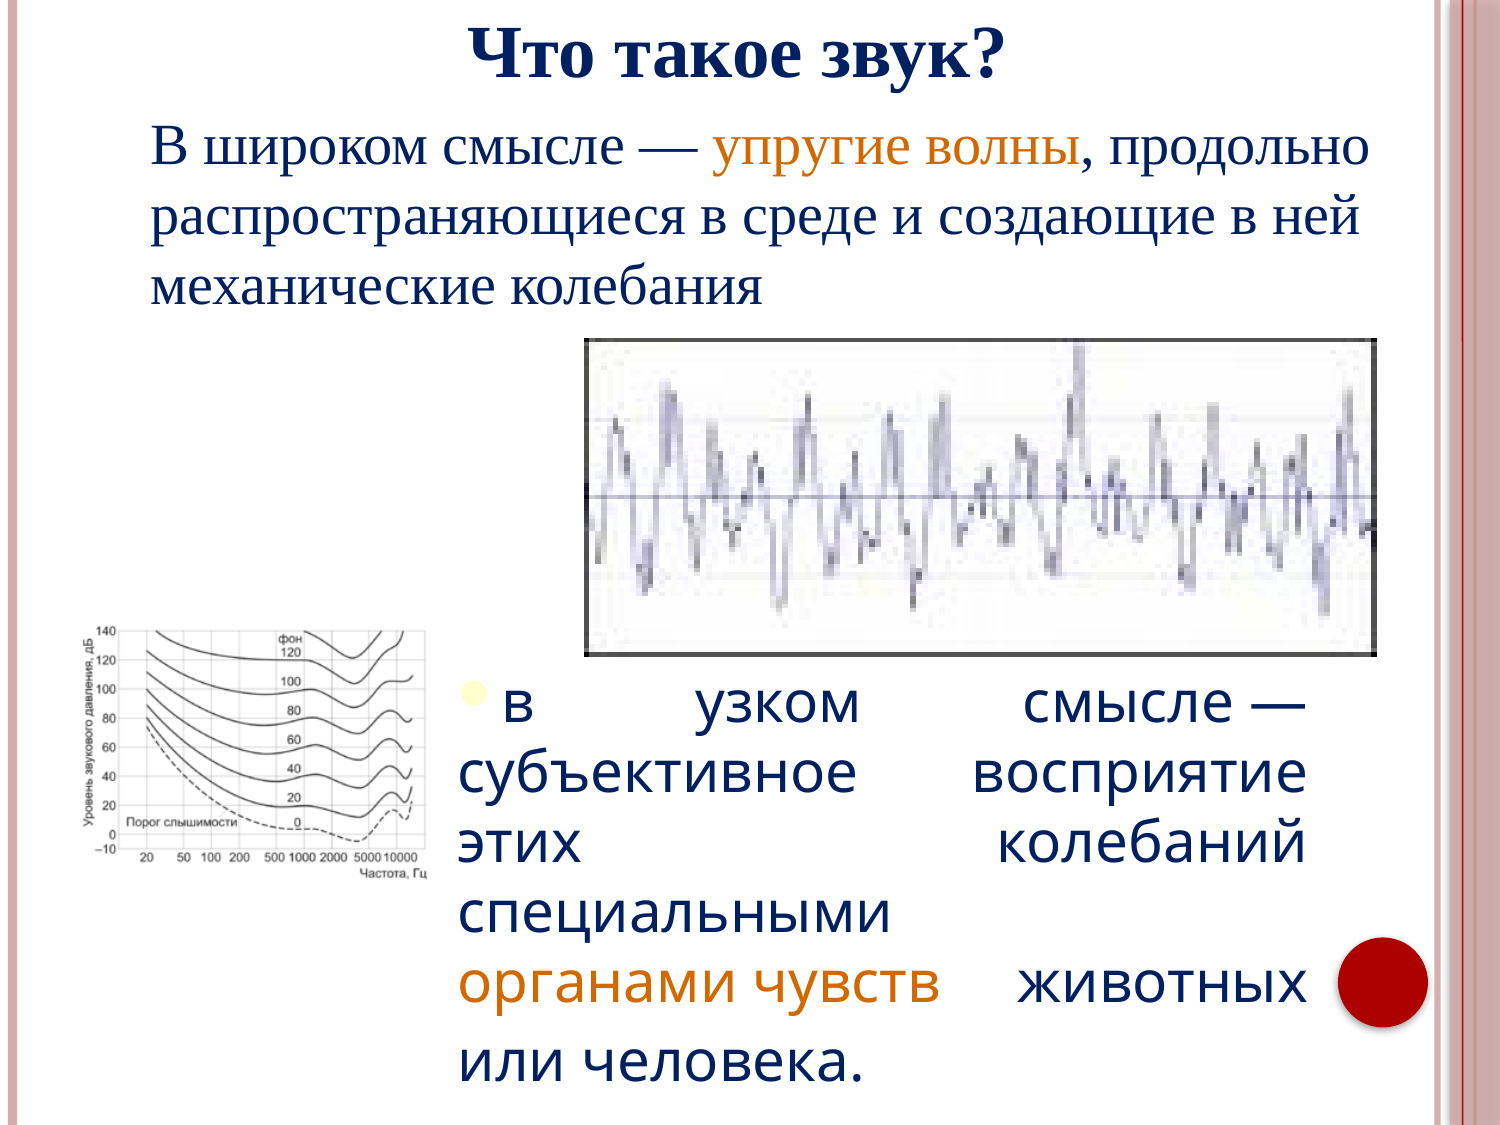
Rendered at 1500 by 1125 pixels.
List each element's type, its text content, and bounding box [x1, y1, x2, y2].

picture [76, 620, 435, 886]
text_box в узком смысле — субъективное восприятие этих колебаний специальными органами чувств животных или человека. [442, 656, 1323, 1101]
text_box В широком смысле — упругие волны, продольно распространяющиеся в среде и создающие в ней механические колебания [135, 99, 1388, 324]
picture [584, 337, 1377, 658]
text_box Что такое звук? [171, 0, 1306, 99]
